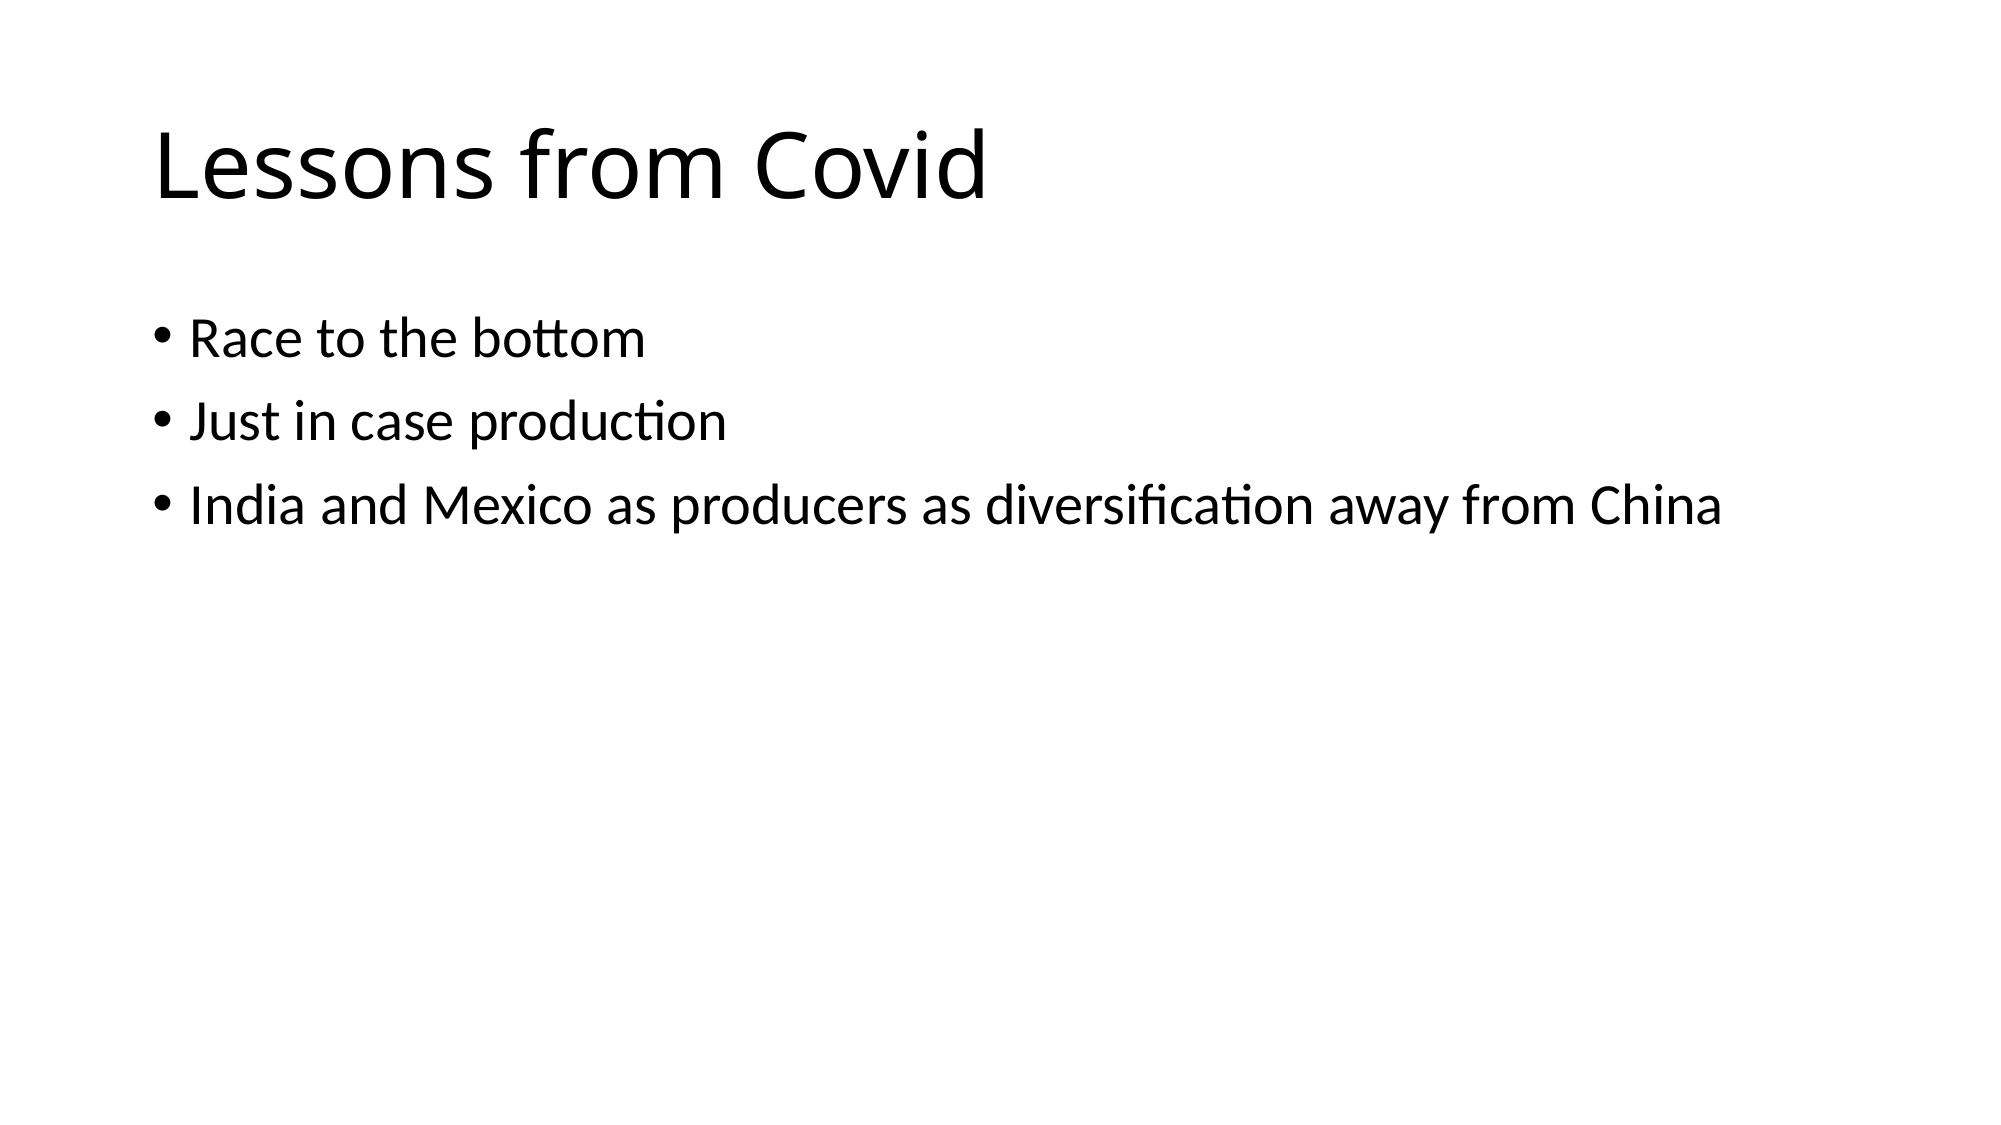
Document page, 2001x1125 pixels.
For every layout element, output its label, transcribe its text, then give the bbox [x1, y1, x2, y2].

list Race to the bottom Just in case production India and Mexico as producers as diversification away from China [137, 299, 1863, 1014]
title Lessons from Covid [137, 59, 1863, 278]
